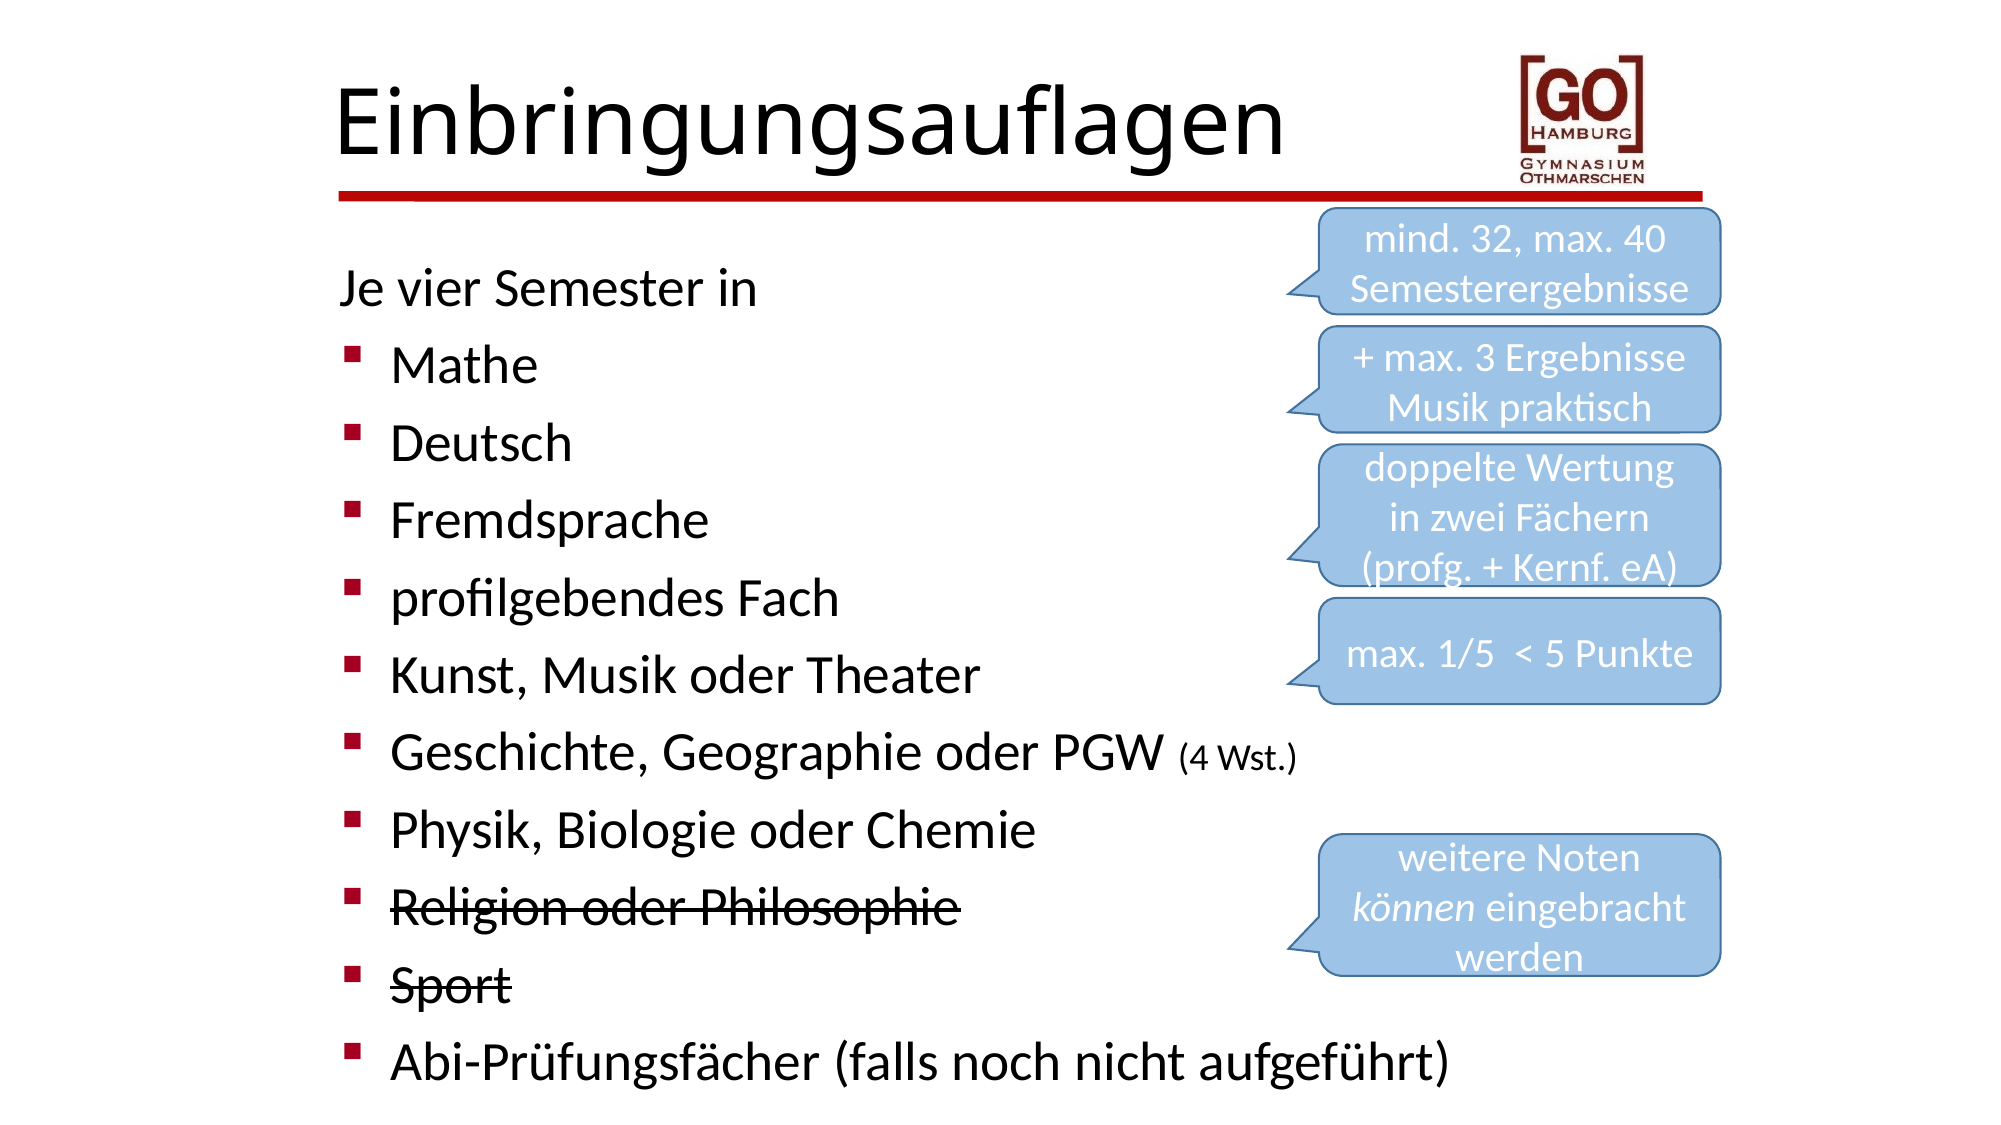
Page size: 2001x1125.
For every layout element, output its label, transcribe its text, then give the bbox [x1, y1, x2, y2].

text_box Je vier Semester in Mathe Deutsch Fremdsprache profilgebendes Fach Kunst, Musik oder Theater Geschichte, Geographie oder PGW (4 Wst.) Physik, Biologie oder Chemie Religion oder Philosophie Sport Abi-Prüfungsfächer (falls noch nicht aufgeführt) [324, 243, 1675, 1106]
picture [1519, 53, 1648, 187]
title Einbringungsauflagen [323, 30, 1674, 219]
text_box + max. 3 Ergebnisse Musik praktisch [1285, 325, 1722, 434]
text_box mind. 32, max. 40 Semesterergebnisse [1285, 207, 1722, 316]
text_box doppelte Wertung in zwei Fächern (profg. + Kernf. eA) [1286, 443, 1722, 588]
text_box weitere Noten können eingebracht werden [1286, 833, 1722, 977]
text_box max. 1/5 < 5 Punkte [1285, 596, 1722, 706]
